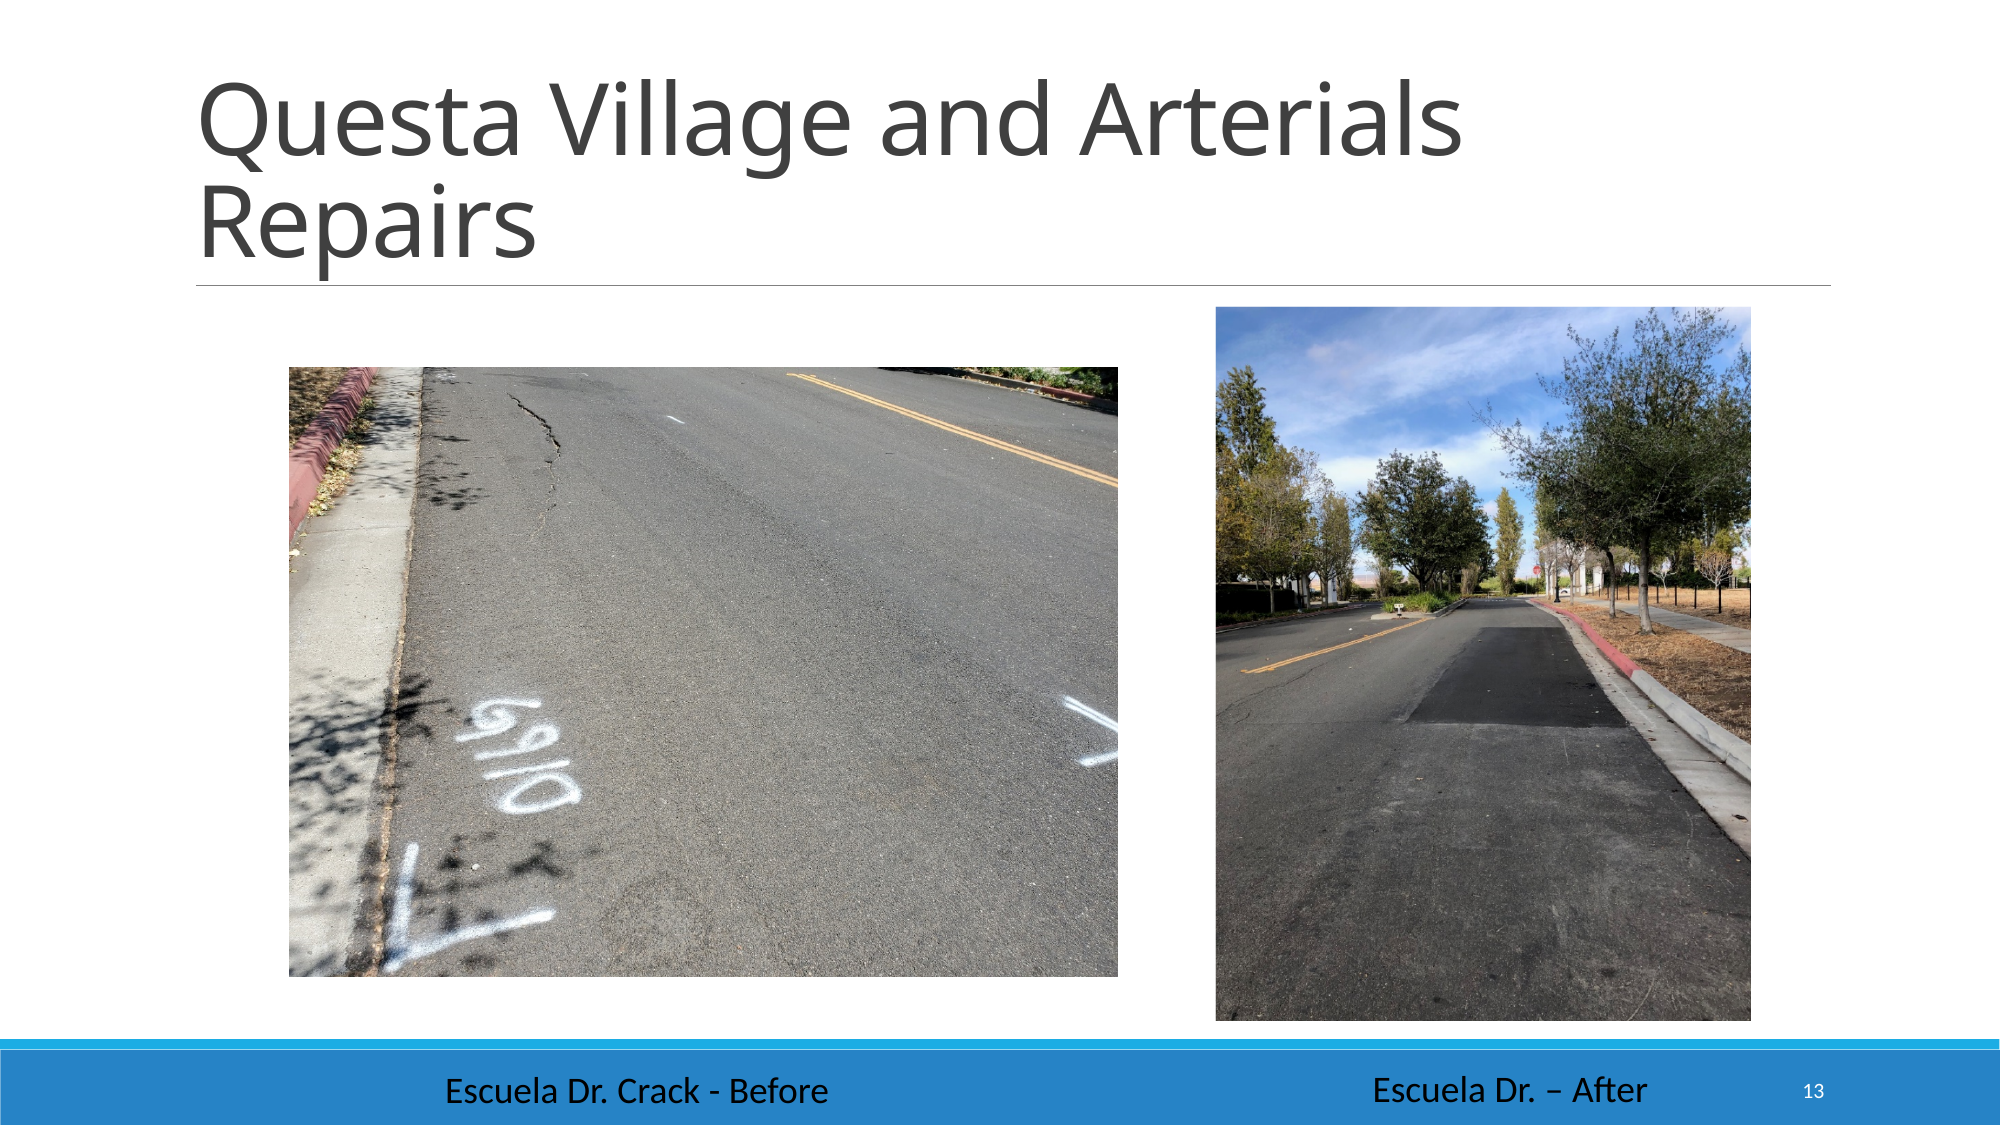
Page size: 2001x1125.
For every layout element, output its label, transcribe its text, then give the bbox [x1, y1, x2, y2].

title Questa Village and Arterials Repairs [180, 47, 1830, 285]
text_box Escuela Dr. – After [1357, 1057, 1664, 1117]
picture [1125, 307, 1841, 1020]
text_box Escuela Dr. Crack - Before [430, 1058, 854, 1119]
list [288, 366, 1119, 977]
slide_number 13 [1624, 1059, 1840, 1120]
